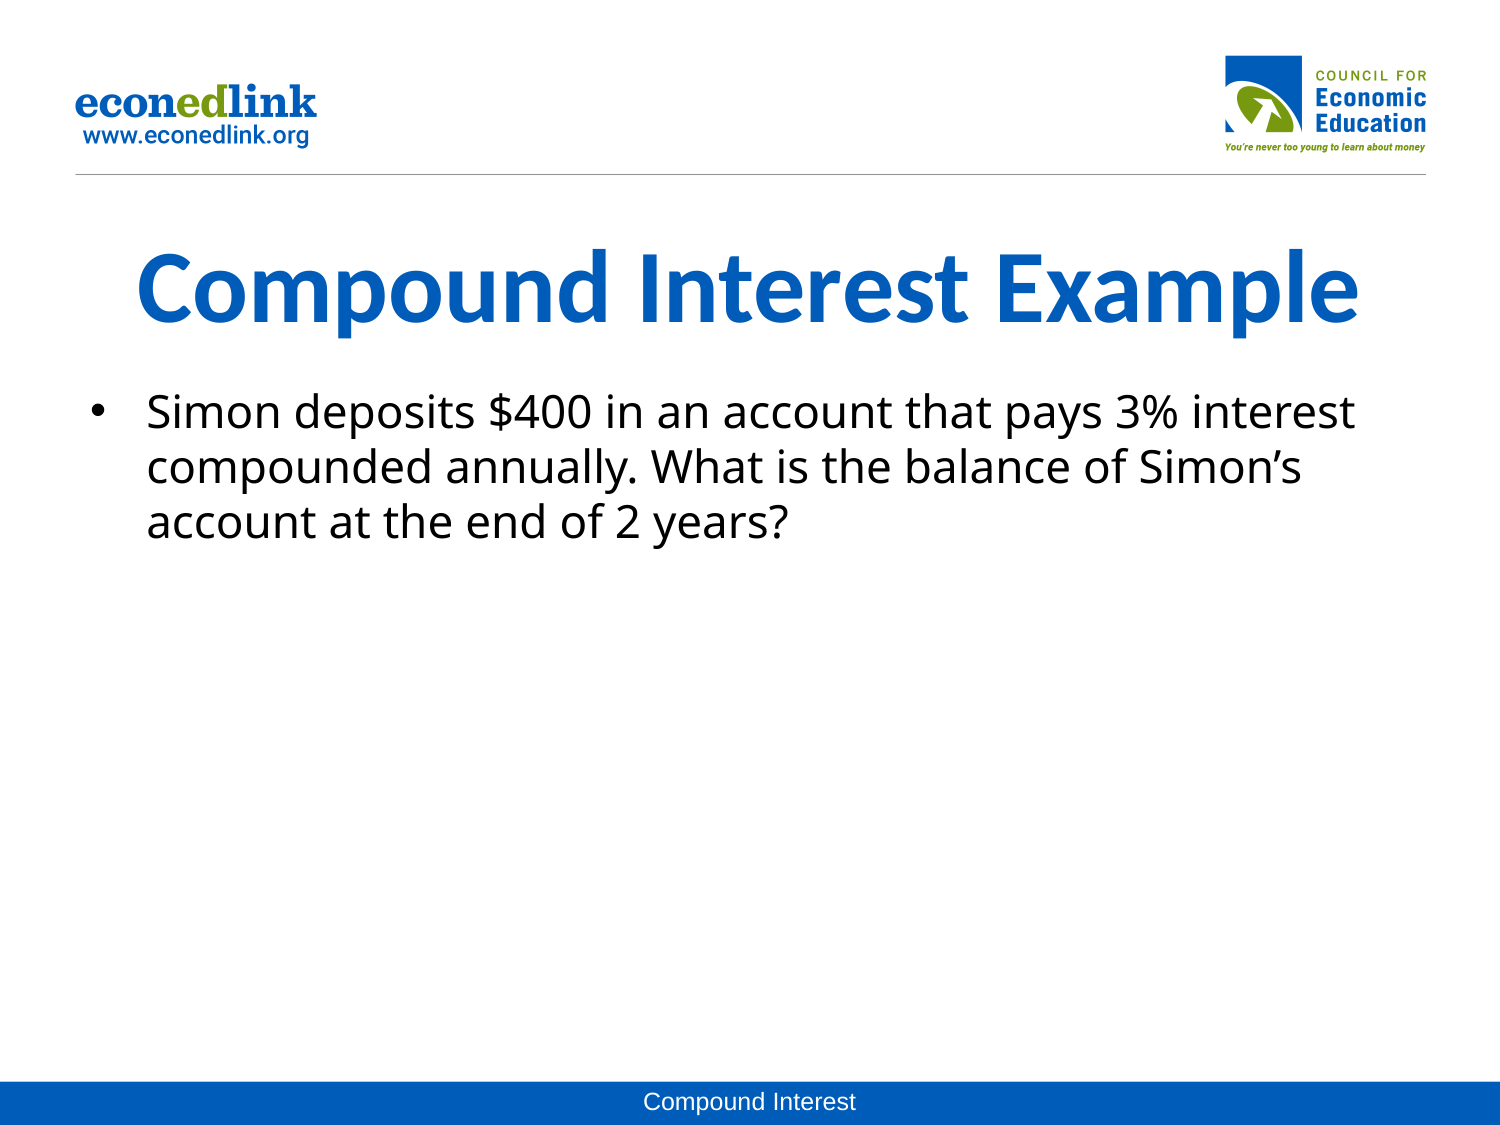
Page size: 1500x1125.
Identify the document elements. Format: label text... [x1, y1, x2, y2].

picture [0, 0, 1500, 1125]
title Compound Interest Example [74, 187, 1426, 374]
list Simon deposits $400 in an account that pays 3% interest compounded annually. What is the balance of Simon’s account at the end of 2 years? [74, 374, 1426, 996]
